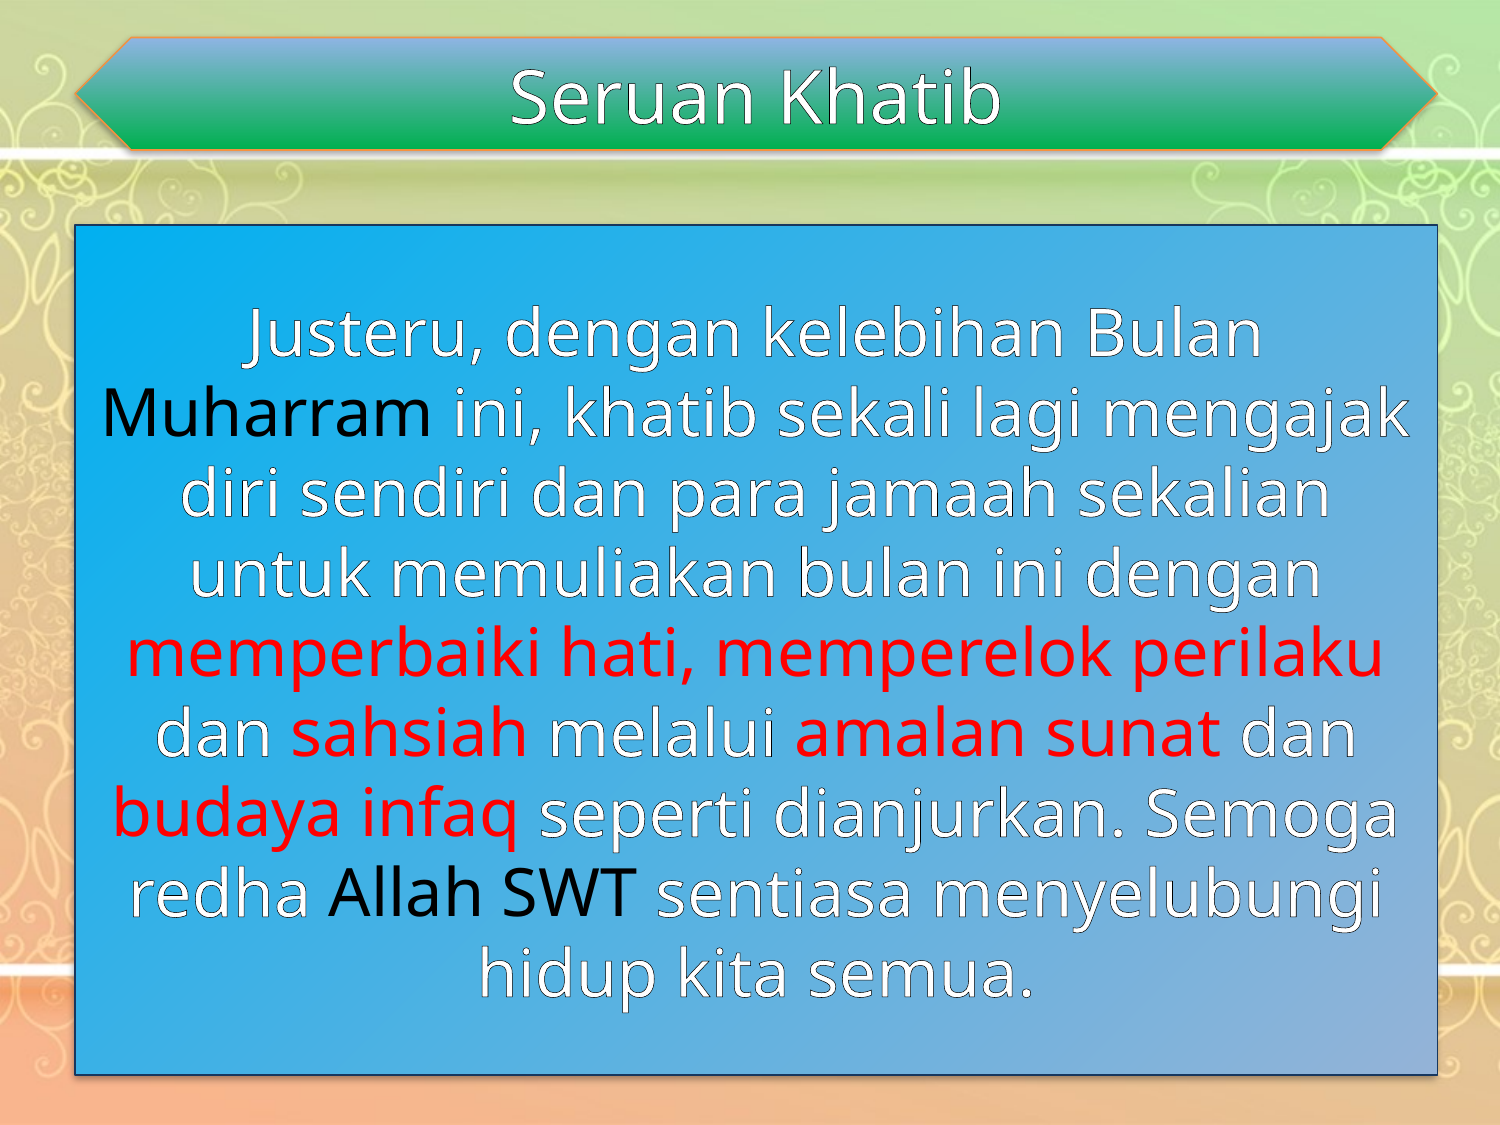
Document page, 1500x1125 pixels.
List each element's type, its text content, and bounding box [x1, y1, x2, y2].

text_box Seruan Khatib [74, 36, 1439, 151]
picture [0, 0, 1500, 1125]
list Justeru, dengan kelebihan Bulan Muharram ini, khatib sekali lagi mengajak diri sendiri dan para jamaah sekalian untuk memuliakan bulan ini dengan memperbaiki hati, memperelok perilaku dan sahsiah melalui amalan sunat dan budaya infaq seperti dianjurkan. Semoga redha Allah SWT sentiasa menyelubungi hidup kita semua. [74, 224, 1438, 1076]
